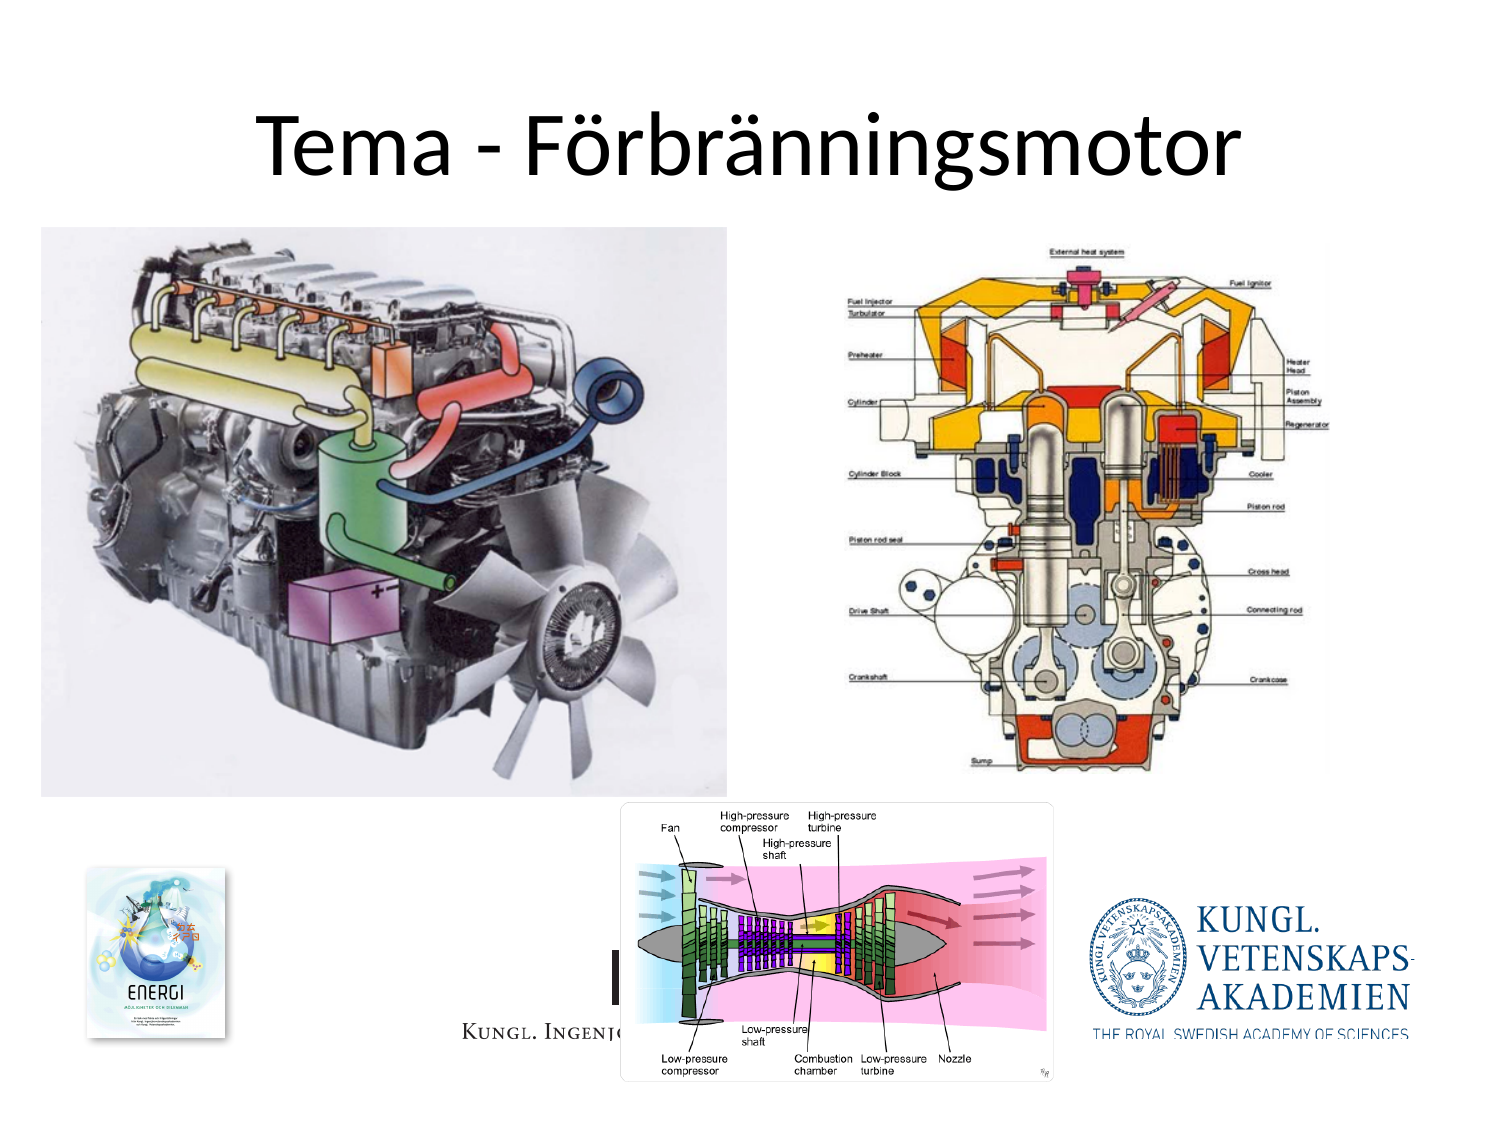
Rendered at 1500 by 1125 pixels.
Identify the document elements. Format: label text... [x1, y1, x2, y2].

picture [619, 802, 1054, 1083]
title Tema - Förbränningsmotor [75, 45, 1425, 233]
picture [844, 243, 1330, 774]
picture [87, 868, 225, 1038]
picture [41, 227, 727, 798]
